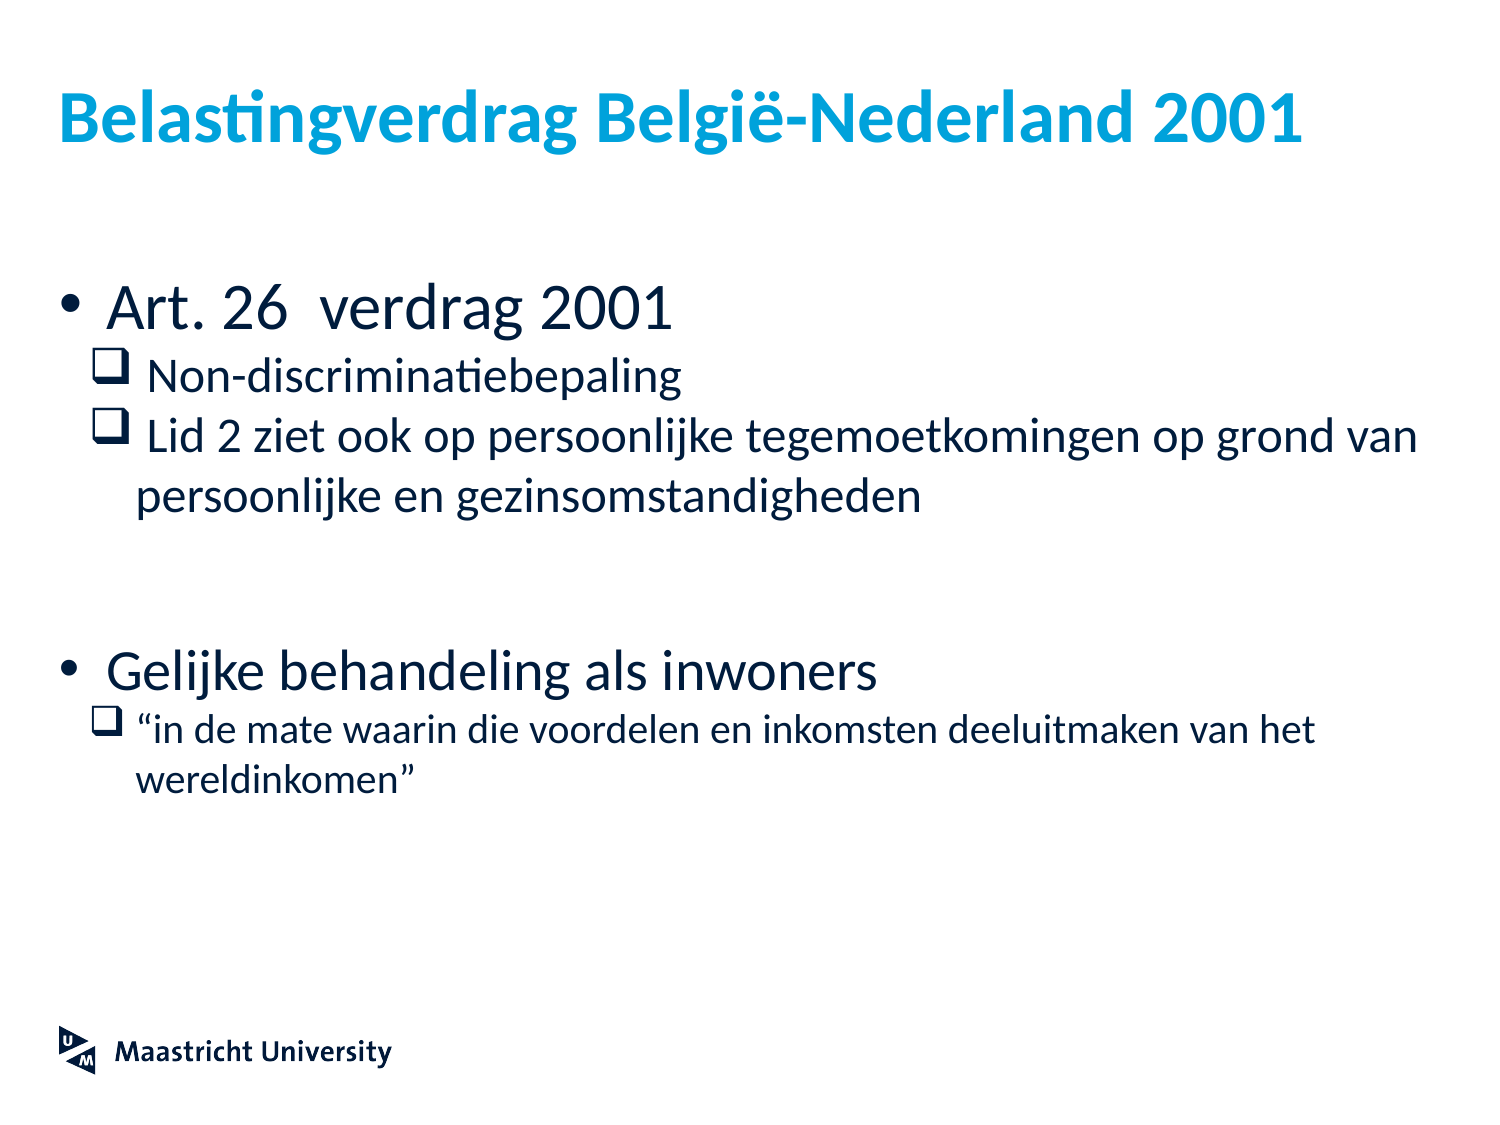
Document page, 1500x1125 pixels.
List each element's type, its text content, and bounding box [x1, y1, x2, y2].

picture [59, 1021, 405, 1096]
list Art. 26 verdrag 2001 Non-discriminatiebepaling Lid 2 ziet ook op persoonlijke tegemoetkomingen op grond van persoonlijke en gezinsomstandigheden Gelijke behandeling als inwoners “in de mate waarin die voordelen en inkomsten deeluitmaken van het wereldinkomen” [59, 212, 1425, 1021]
title Belastingverdrag België-Nederland 2001 [59, 67, 1425, 192]
